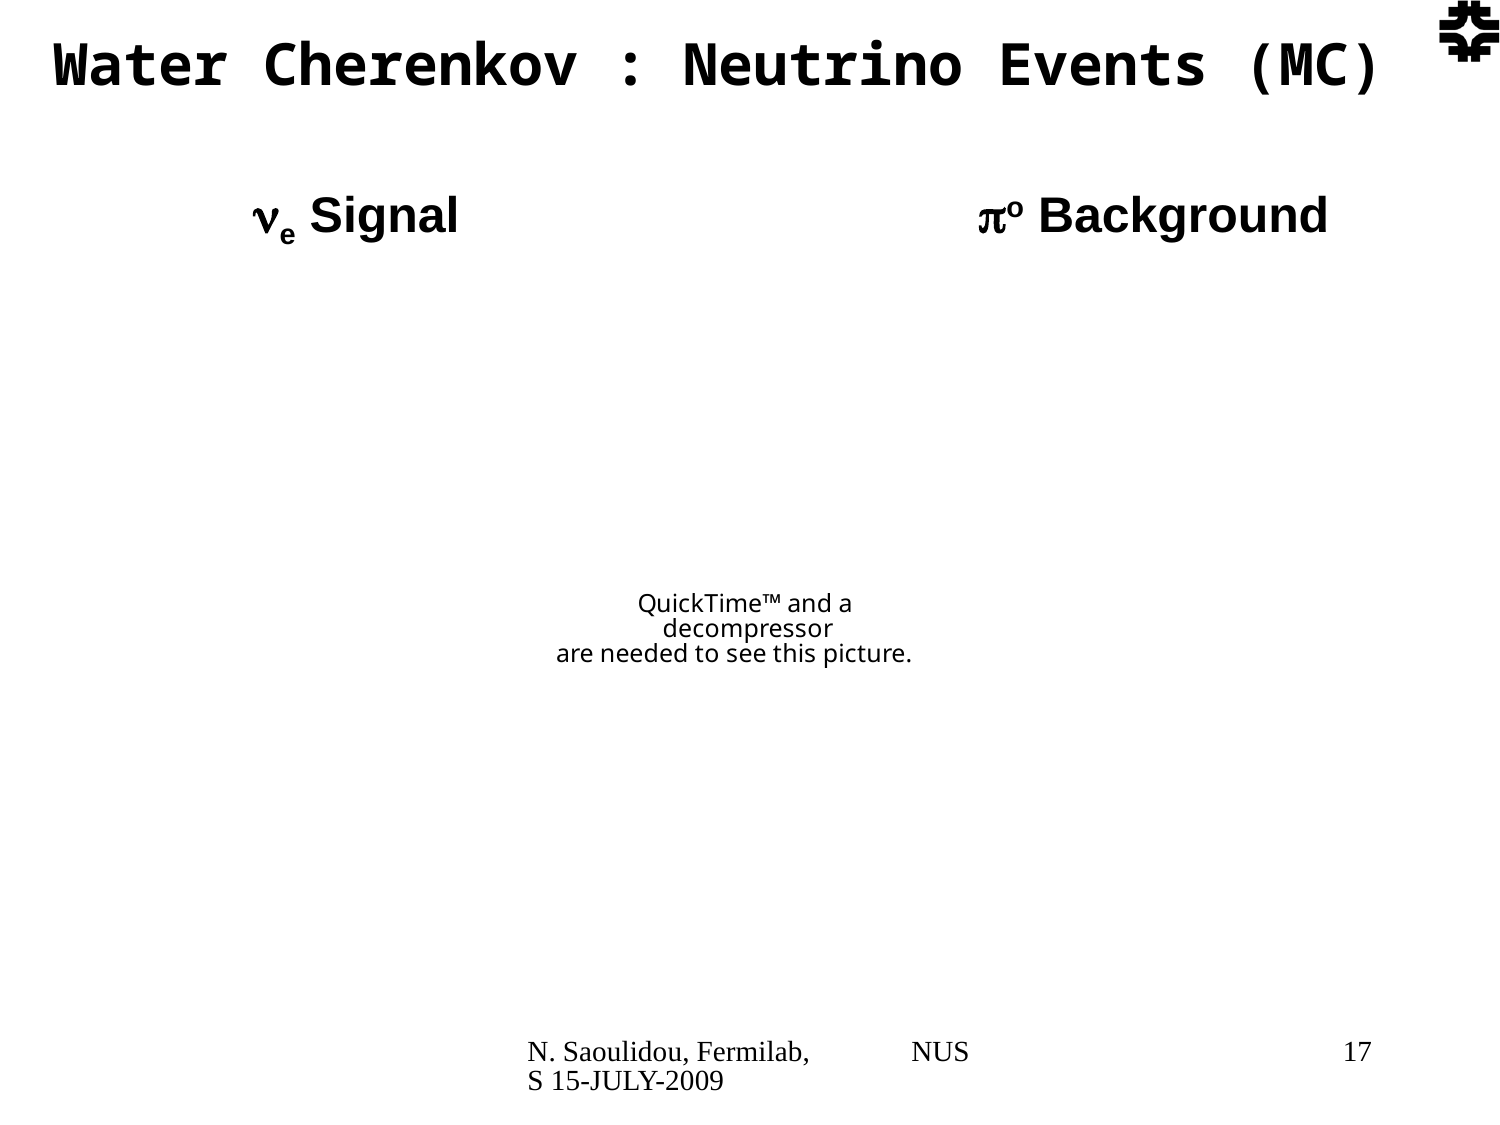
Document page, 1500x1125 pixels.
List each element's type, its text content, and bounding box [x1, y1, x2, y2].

footer N. Saoulidou, Fermilab, NUSS 15-JULY-2009 [512, 1024, 988, 1101]
text_box e Signal [238, 174, 475, 258]
text_box Water Cherenkov : Neutrino Events (MC) [12, 0, 1425, 125]
slide_number 17 [1074, 1024, 1388, 1101]
picture [0, 301, 1500, 976]
text_box o Background [964, 174, 1345, 250]
picture [1437, 0, 1500, 63]
